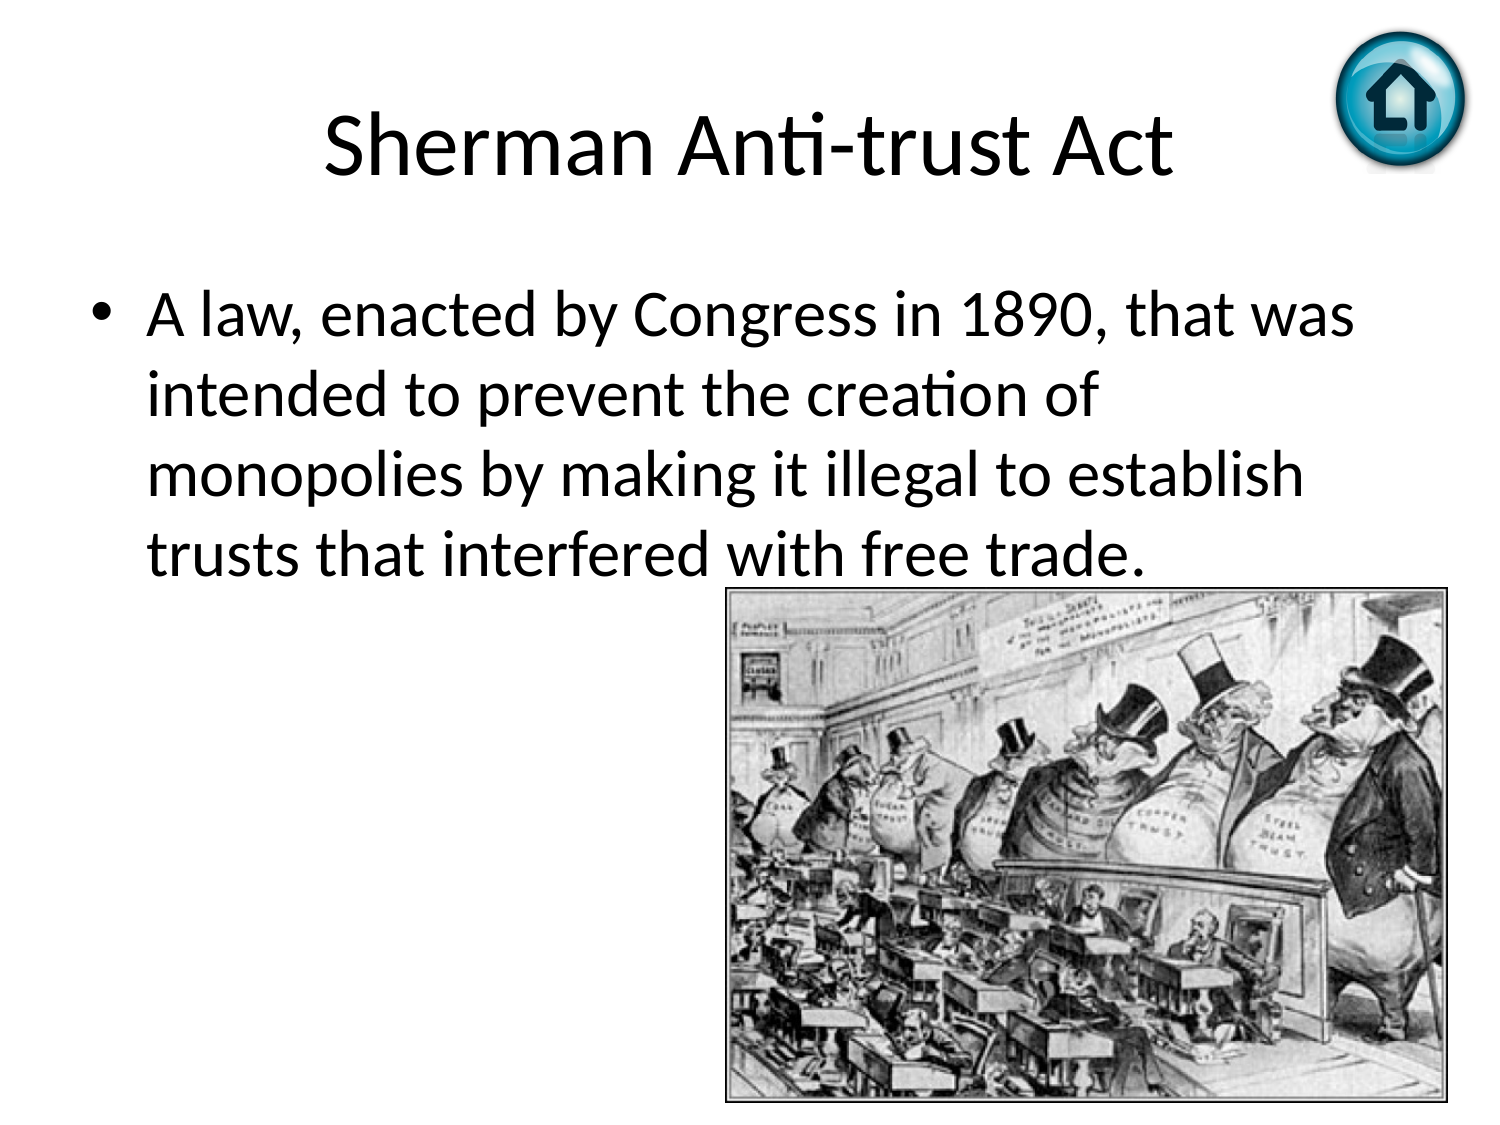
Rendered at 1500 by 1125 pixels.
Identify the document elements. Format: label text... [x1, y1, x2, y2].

picture [724, 587, 1448, 1104]
list A law, enacted by Congress in 1890, that was intended to prevent the creation of monopolies by making it illegal to establish trusts that interfered with free trade. [75, 262, 1425, 1005]
title Sherman Anti-trust Act [75, 45, 1425, 233]
picture [1324, 24, 1476, 175]
